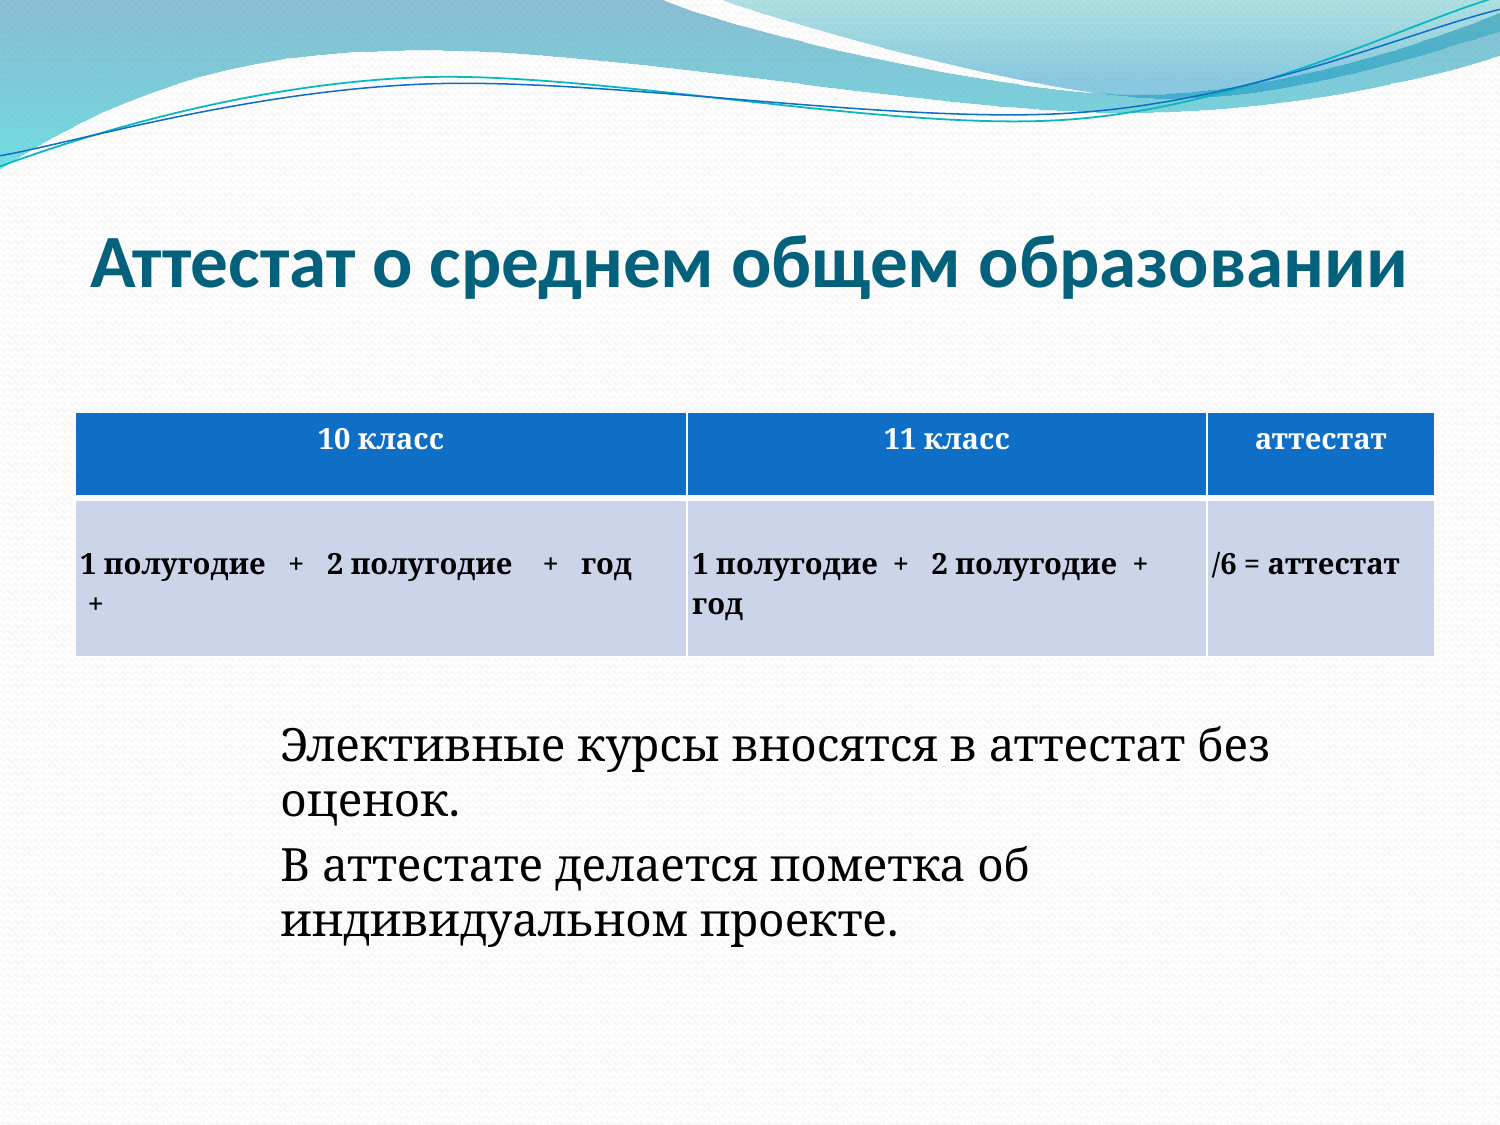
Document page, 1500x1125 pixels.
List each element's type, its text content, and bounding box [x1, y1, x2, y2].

table_header аттестат [1208, 413, 1434, 495]
table_header 11 класс [688, 413, 1206, 495]
title Аттестат о среднем общем образовании [75, 115, 1425, 303]
table_cell 1 полугодие + 2 полугодие + год [688, 501, 1206, 656]
table_header 10 класс [76, 413, 686, 495]
table_cell /6 = аттестат [1208, 501, 1434, 656]
list Элективные курсы вносятся в аттестат без оценок. В аттестате делается пометка об индивидуальном проекте. [265, 716, 1425, 965]
table_cell 1 полугодие + 2 полугодие + год + [76, 501, 686, 656]
